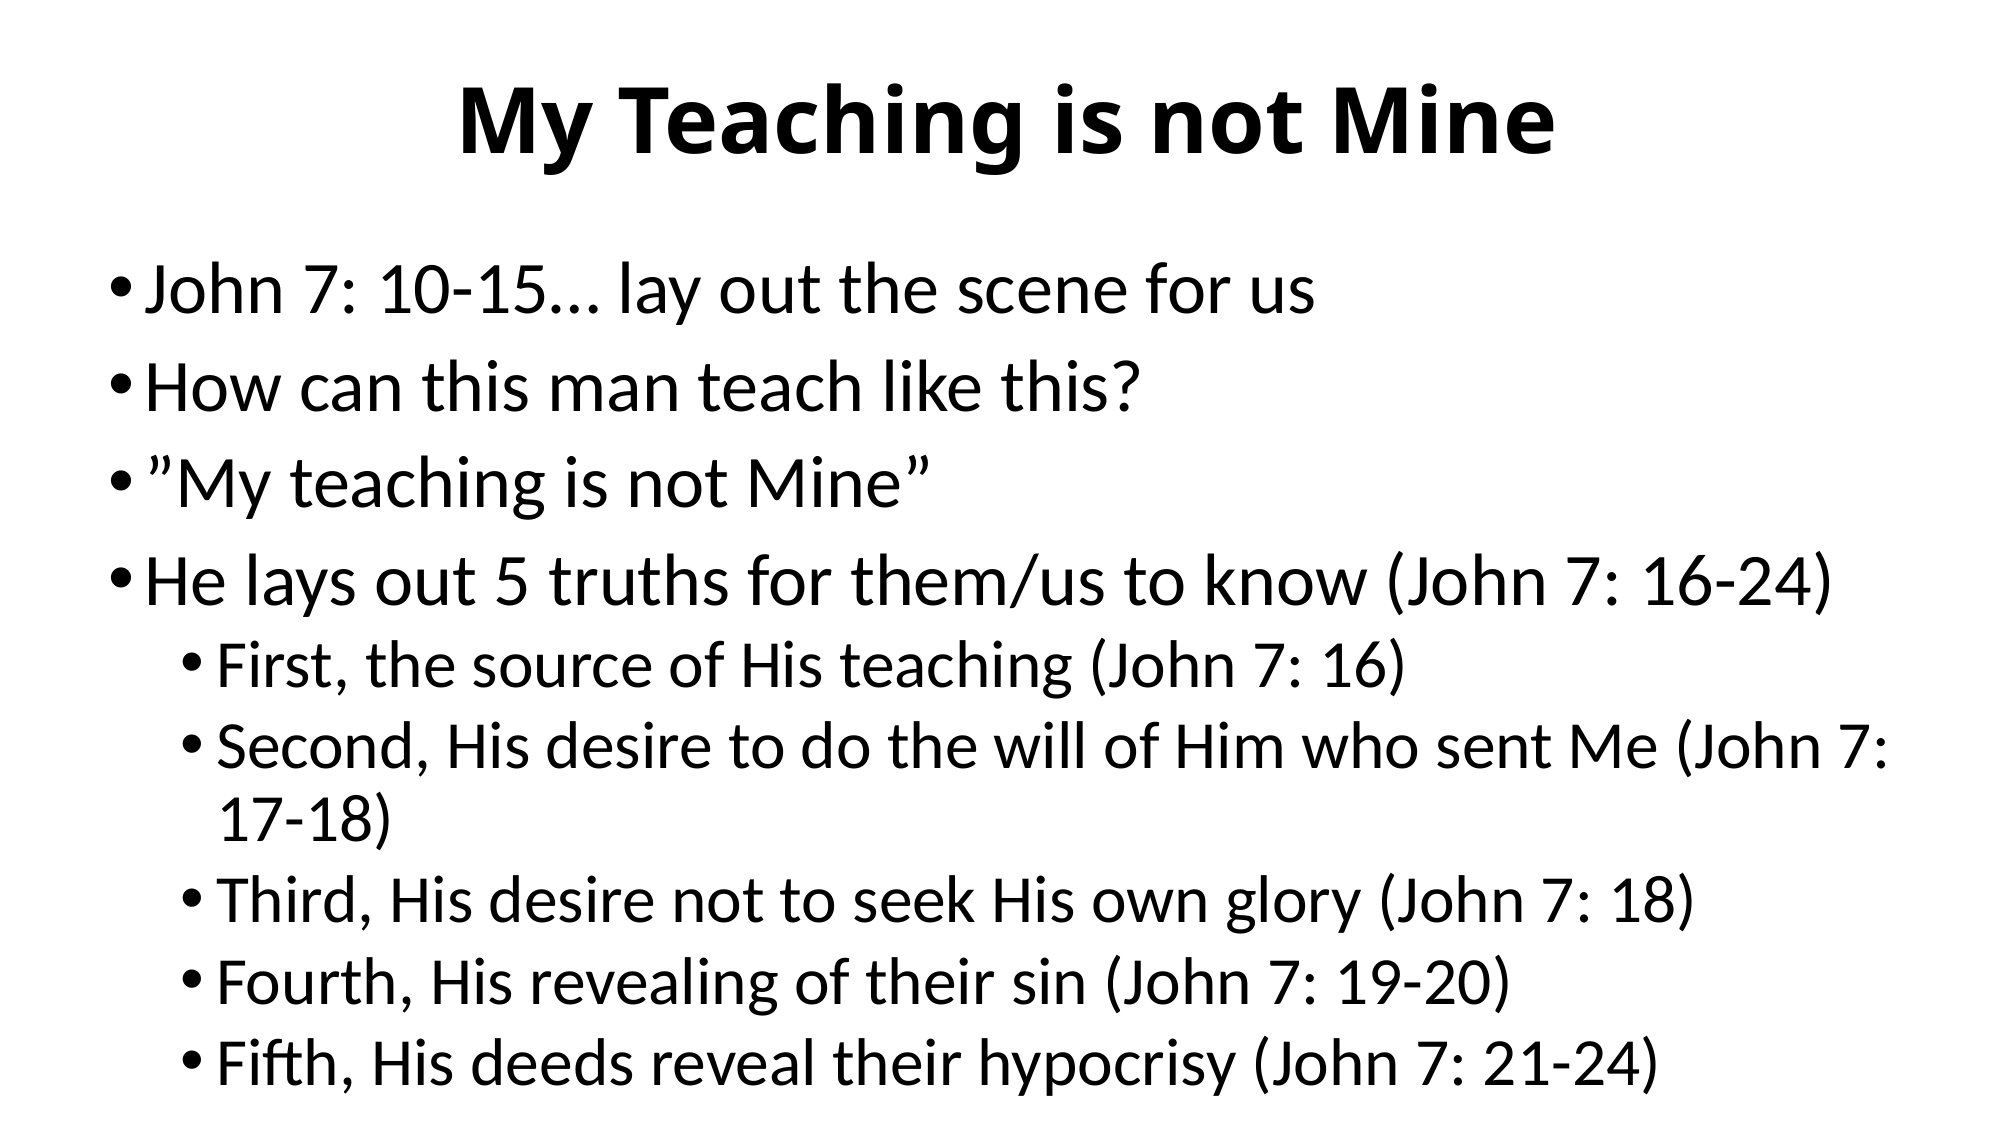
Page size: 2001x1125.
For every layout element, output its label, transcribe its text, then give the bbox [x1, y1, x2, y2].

title My Teaching is not Mine [93, 41, 1920, 207]
list John 7: 10-15… lay out the scene for us How can this man teach like this? ”My teaching is not Mine” He lays out 5 truths for them/us to know (John 7: 16-24) First, the source of His teaching (John 7: 16) Second, His desire to do the will of Him who sent Me (John 7: 17-18) Third, His desire not to seek His own glory (John 7: 18) Fourth, His revealing of their sin (John 7: 19-20) Fifth, His deeds reveal their hypocrisy (John 7: 21-24) [93, 242, 1920, 1125]
